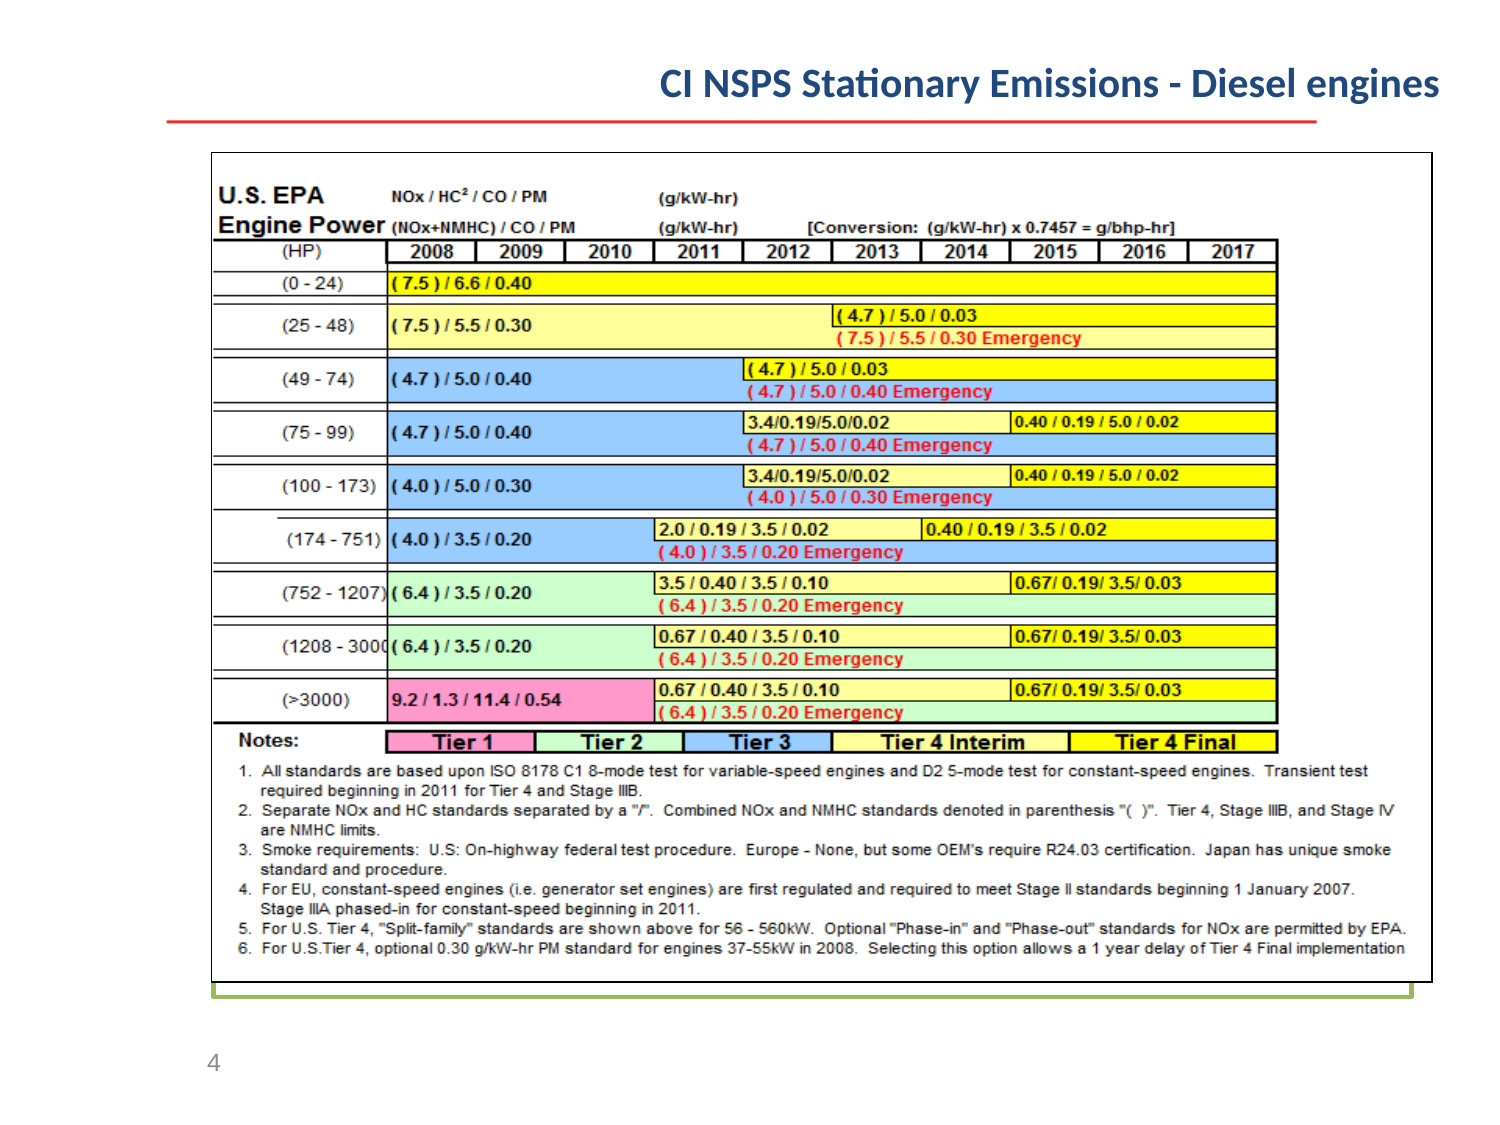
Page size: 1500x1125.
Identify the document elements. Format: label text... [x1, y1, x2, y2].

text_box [212, 152, 1432, 998]
text_box CI NSPS Stationary Emissions - Diesel engines [164, 60, 1450, 157]
slide_number 4 [122, 1038, 307, 1117]
